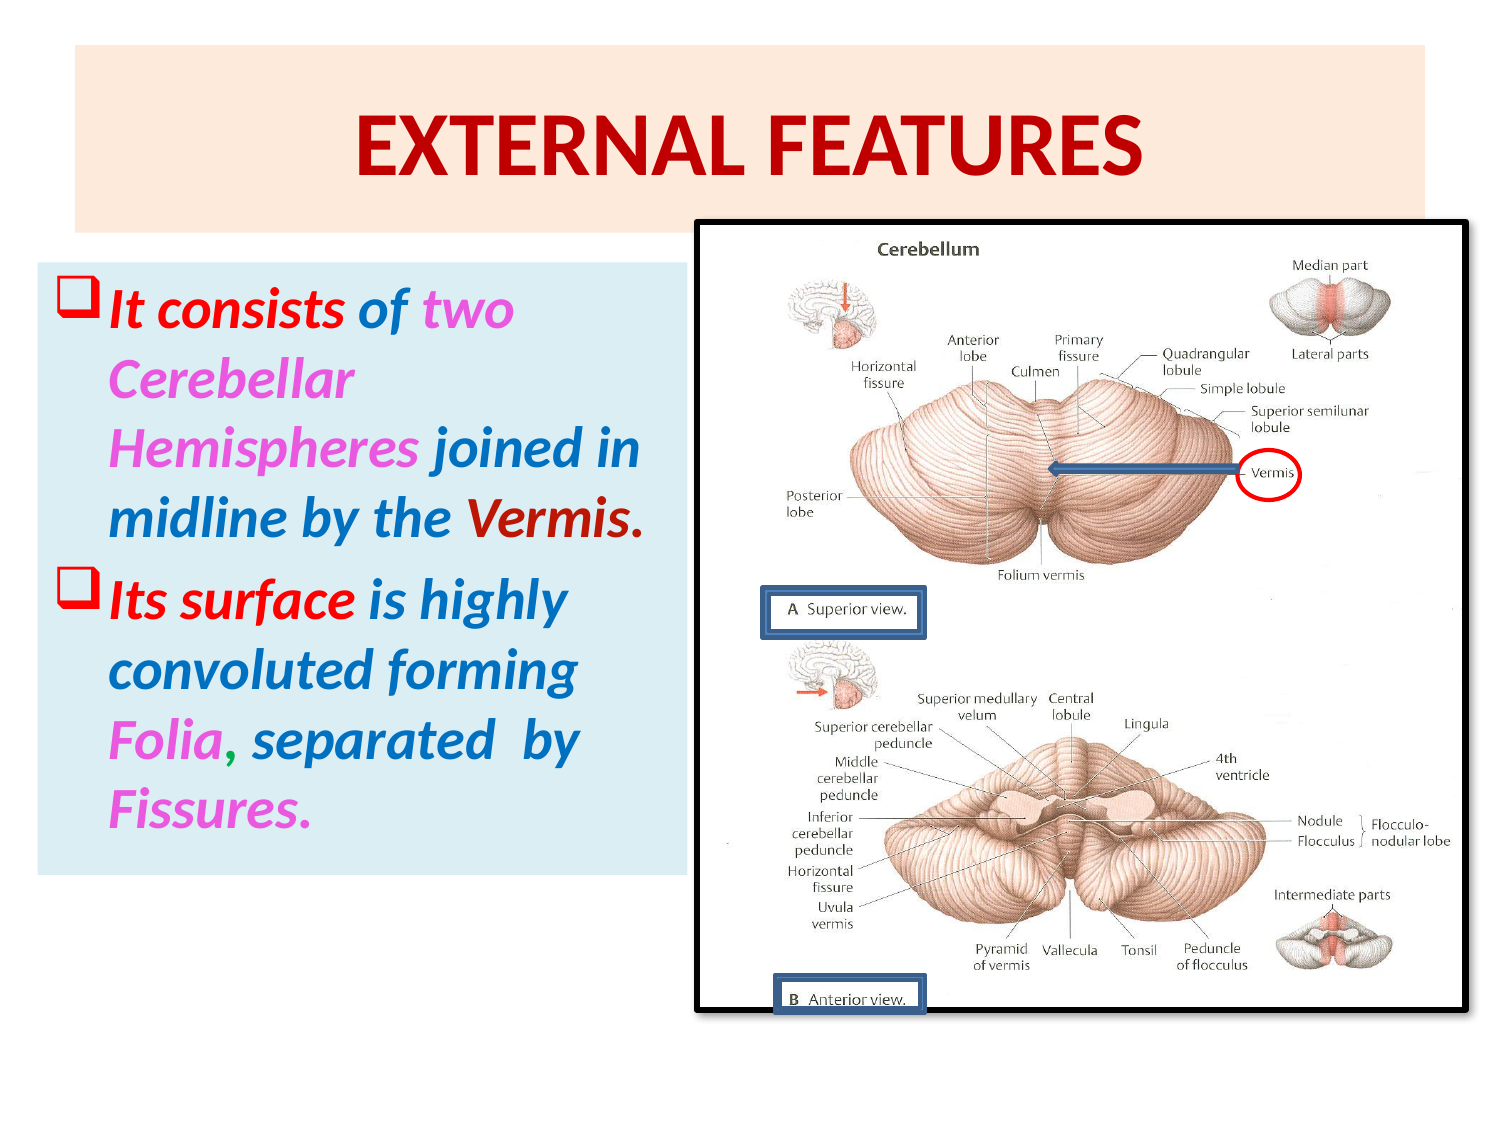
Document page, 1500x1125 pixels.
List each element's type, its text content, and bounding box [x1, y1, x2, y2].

title EXTERNAL FEATURES [75, 45, 1425, 233]
list It consists of two Cerebellar Hemispheres joined in midline by the Vermis. Its surface is highly convoluted forming Folia, separated by Fissures. [37, 262, 688, 875]
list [699, 224, 1463, 1007]
